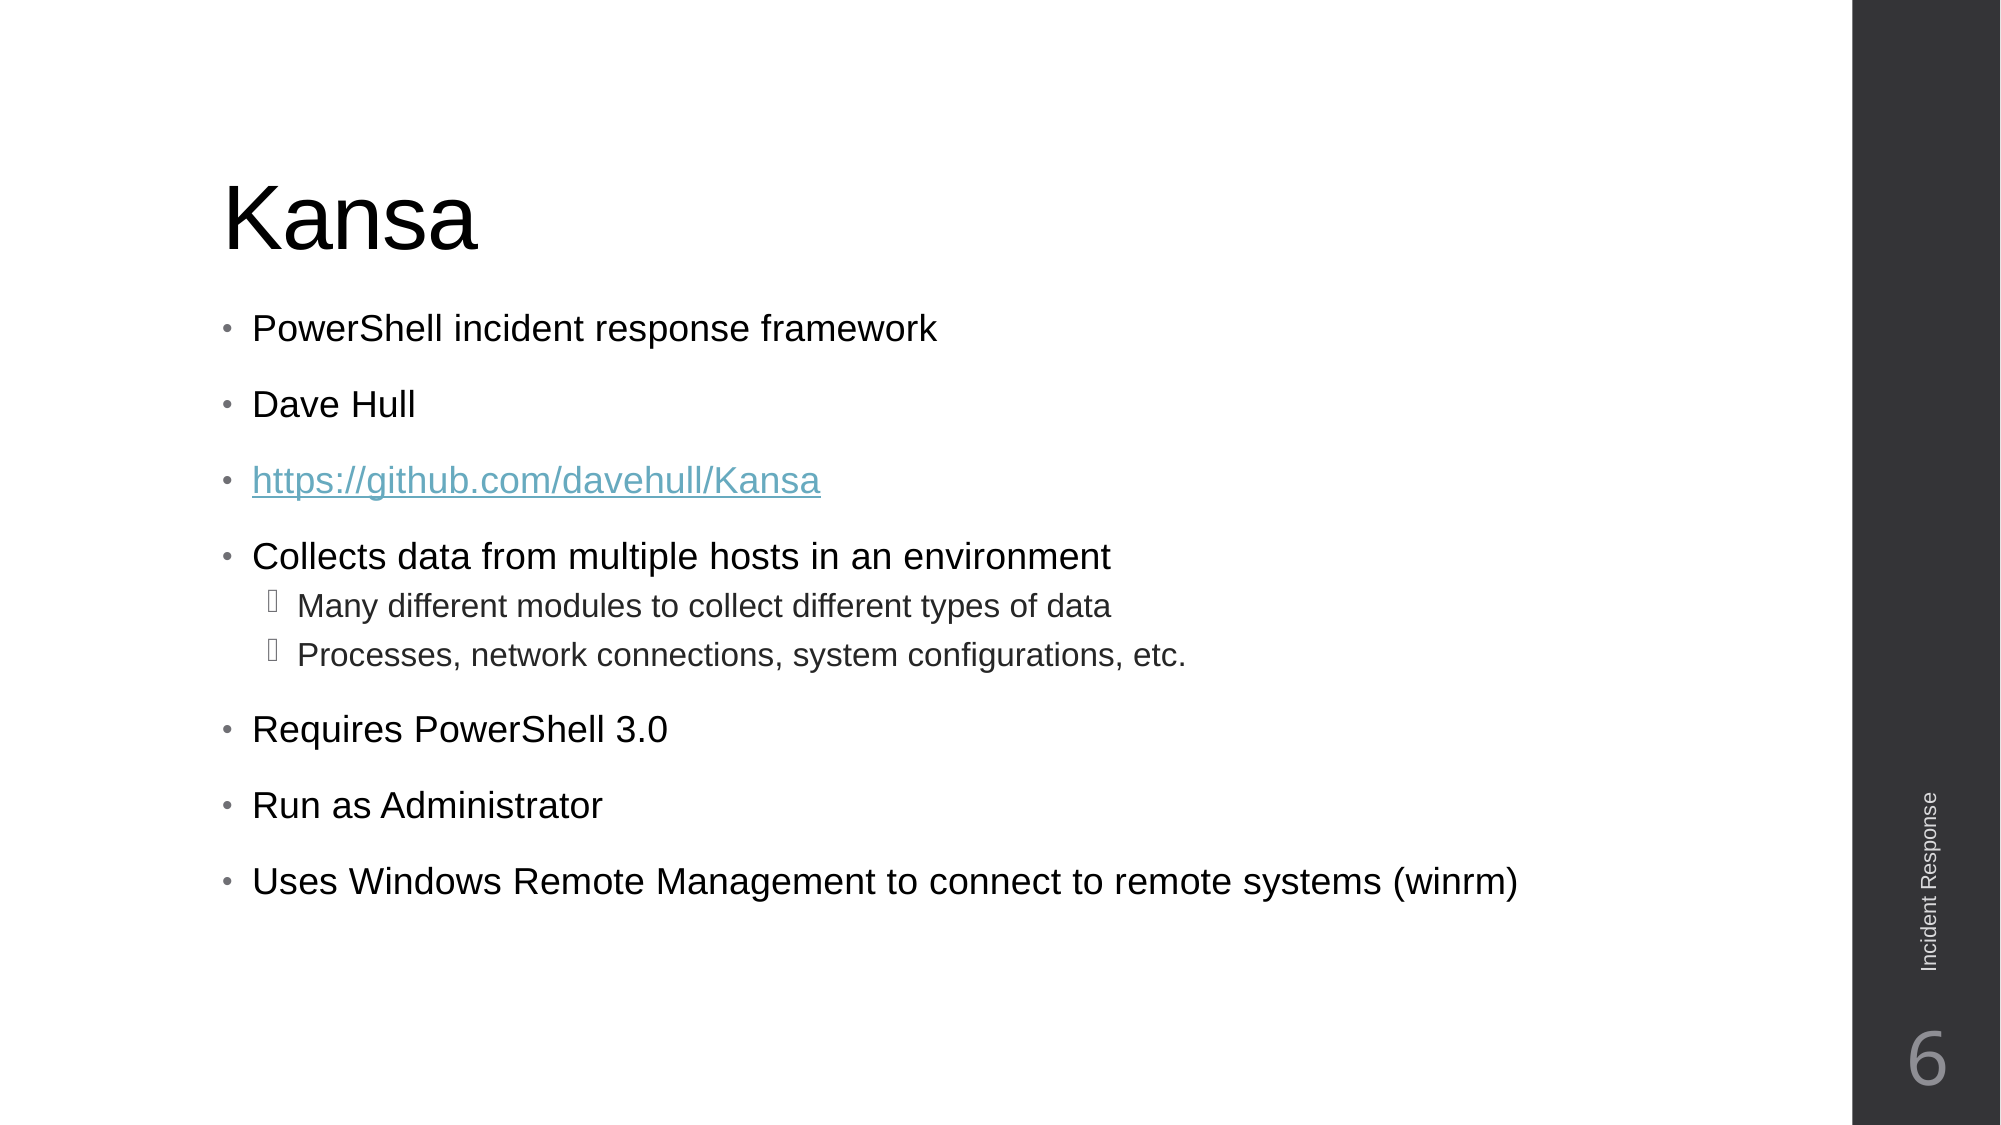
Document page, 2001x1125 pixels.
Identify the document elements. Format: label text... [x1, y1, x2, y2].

title Kansa [206, 60, 1797, 278]
slide_number 6 [1852, 1012, 2000, 1110]
list PowerShell incident response framework Dave Hull https://github.com/davehull/Kansa Collects data from multiple hosts in an environment Many different modules to collect different types of data Processes, network connections, system configurations, etc. Requires PowerShell 3.0 Run as Administrator Uses Windows Remote Management to connect to remote systems (winrm) [206, 299, 1617, 1014]
footer Incident Response [1897, 400, 1958, 988]
